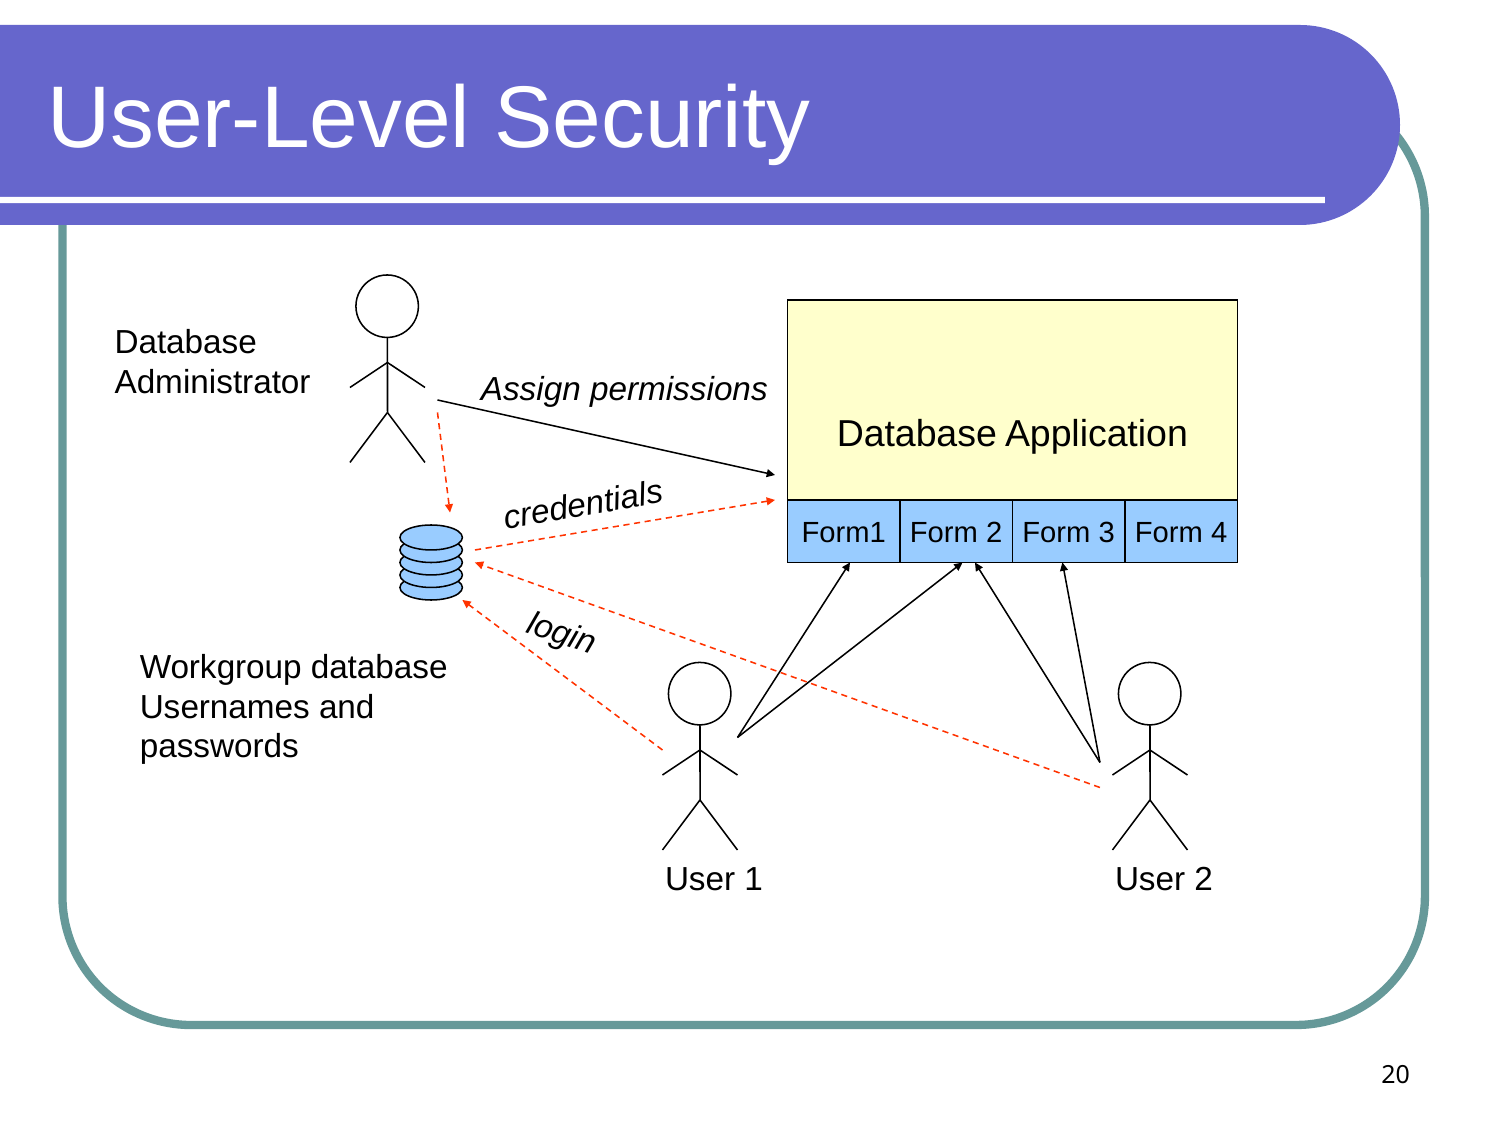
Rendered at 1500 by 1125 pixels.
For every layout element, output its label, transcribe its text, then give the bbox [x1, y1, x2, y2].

text_box Form 2 [900, 499, 1012, 563]
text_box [662, 662, 738, 851]
text_box [1059, 562, 1101, 763]
text_box Database Administrator [99, 312, 338, 408]
text_box Assign permissions [466, 359, 784, 415]
text_box [504, 415, 775, 478]
text_box credentials [484, 459, 682, 546]
text_box [474, 561, 485, 570]
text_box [1112, 662, 1188, 851]
text_box User 1 [650, 849, 778, 905]
title User-Level Security [31, 37, 1348, 188]
text_box Form1 [787, 499, 900, 563]
text_box User 2 [1100, 849, 1228, 905]
text_box Database Application [787, 299, 1238, 499]
text_box Form 3 [1012, 499, 1125, 563]
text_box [399, 524, 463, 601]
text_box [975, 562, 1099, 762]
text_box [349, 274, 426, 463]
text_box [741, 562, 963, 735]
slide_number 20 [1074, 1024, 1426, 1101]
text_box [444, 500, 454, 513]
text_box [760, 497, 775, 506]
text_box [741, 562, 850, 733]
text_box [464, 600, 476, 610]
text_box Form 4 [1125, 499, 1238, 563]
text_box login [506, 588, 619, 674]
text_box Workgroup database Usernames and passwords [124, 637, 488, 772]
